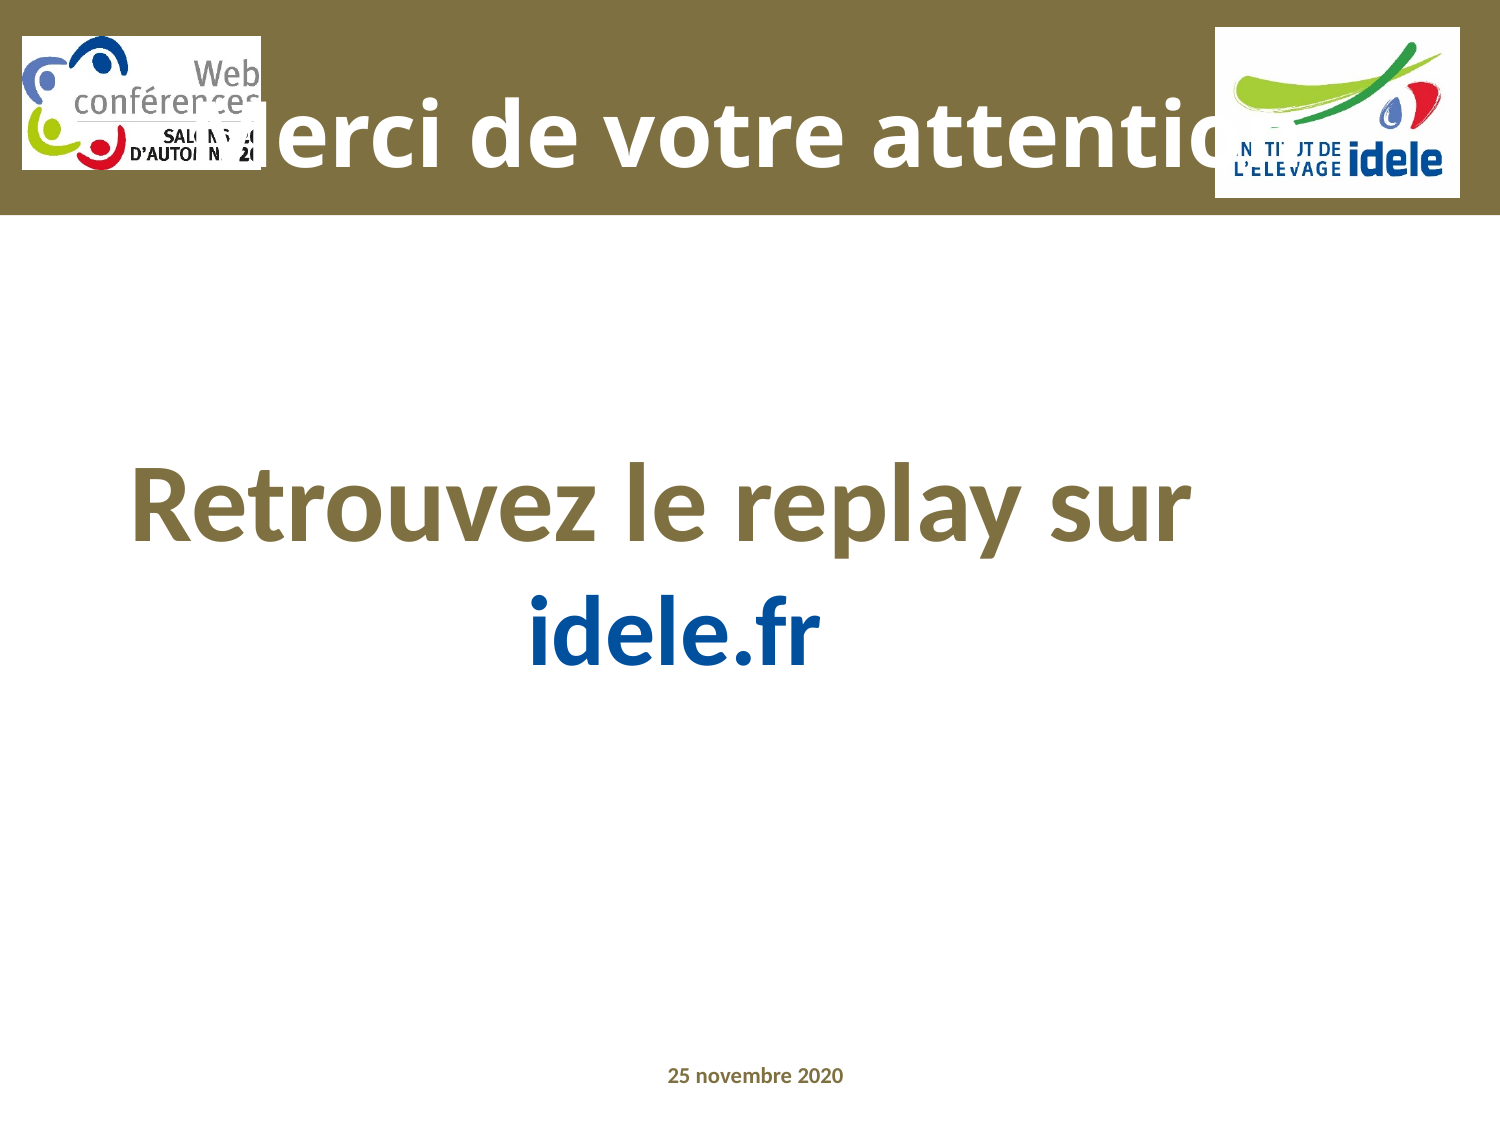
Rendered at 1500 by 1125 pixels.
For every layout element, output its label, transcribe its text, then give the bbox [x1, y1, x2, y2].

list 25 novembre 2020 [644, 1046, 867, 1106]
title Merci de votre attention [35, 59, 1459, 216]
picture [1215, 27, 1460, 198]
text_box Retrouvez le replay sur idele.fr [0, 436, 1366, 693]
picture [22, 36, 261, 170]
